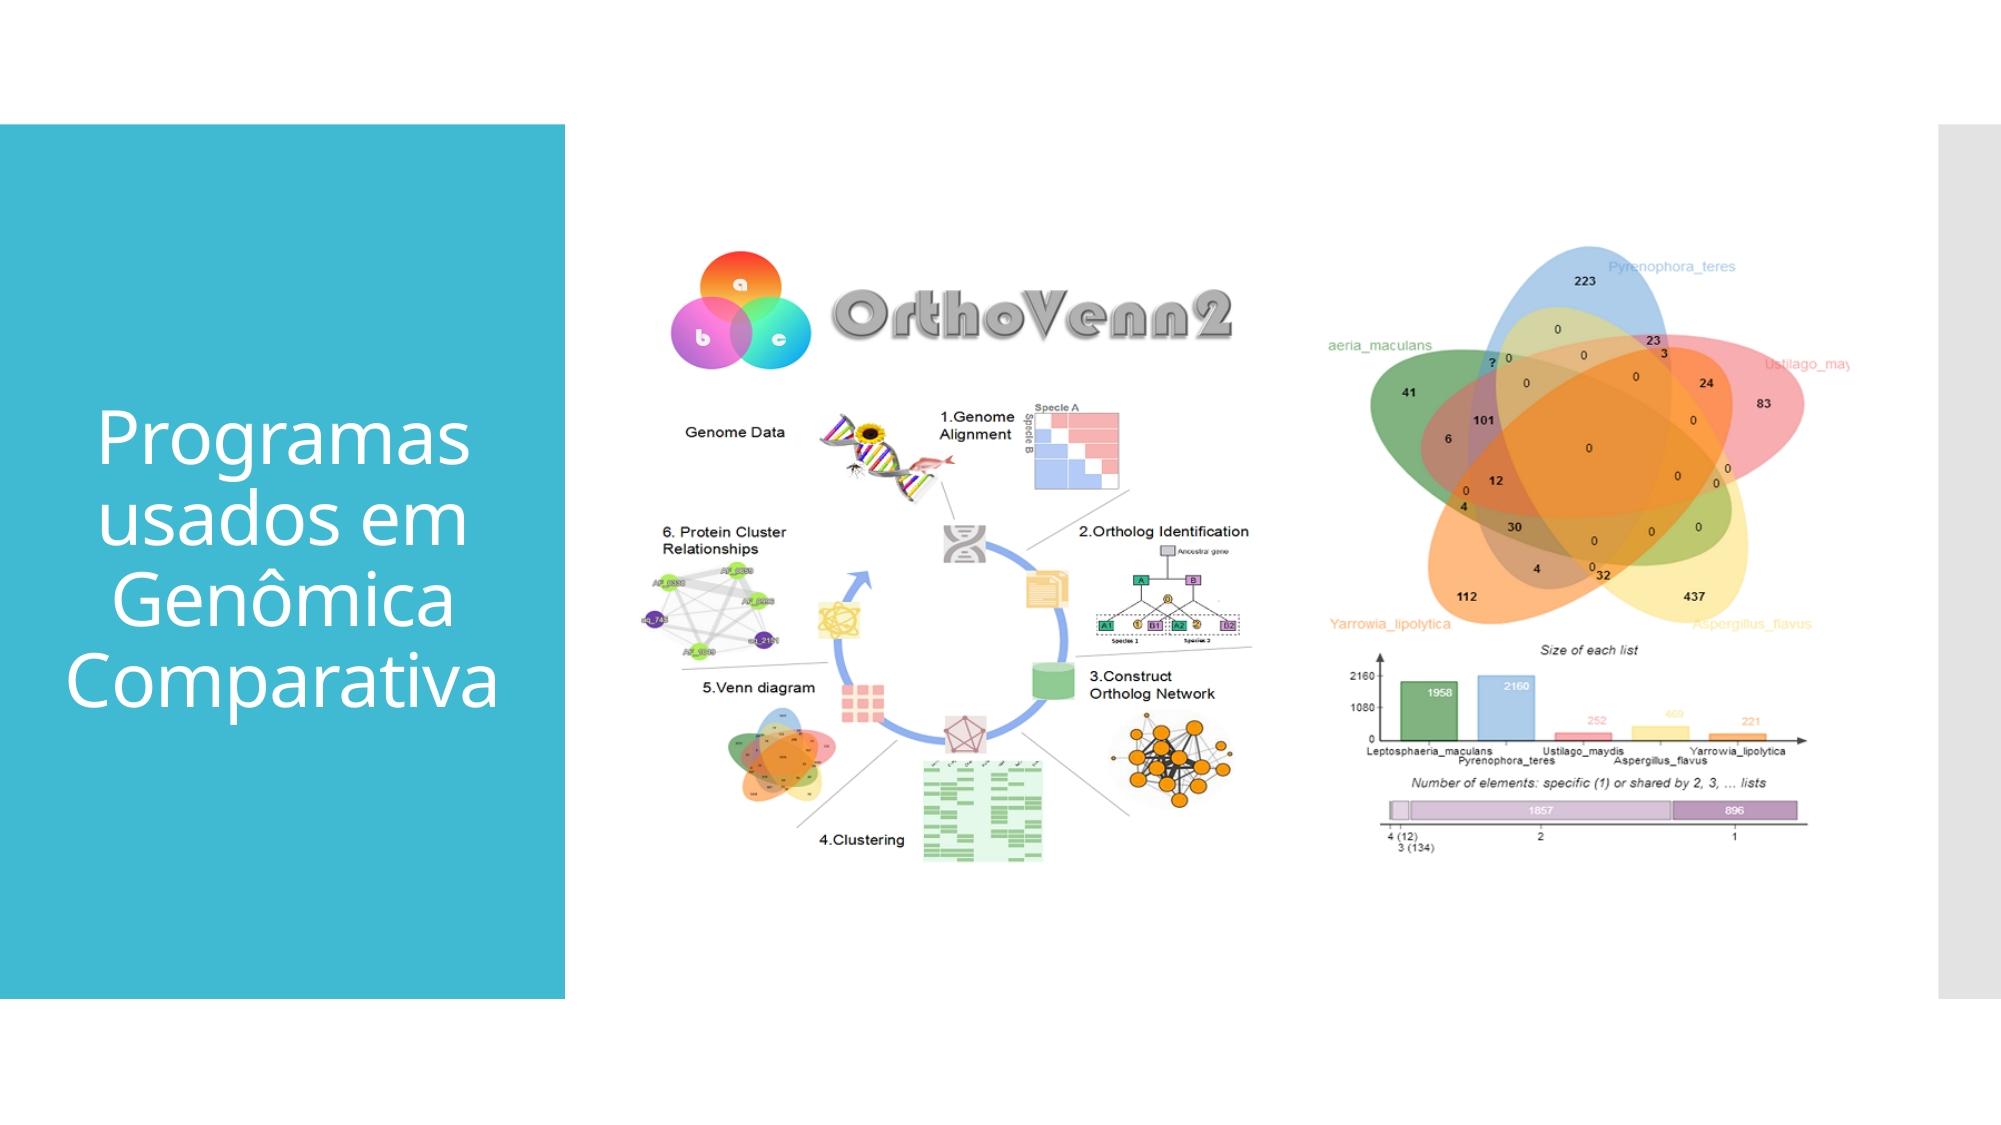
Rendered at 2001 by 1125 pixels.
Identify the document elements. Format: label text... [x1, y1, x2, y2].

title Programas usados em Genômica Comparativa [41, 184, 525, 940]
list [578, 228, 1913, 896]
